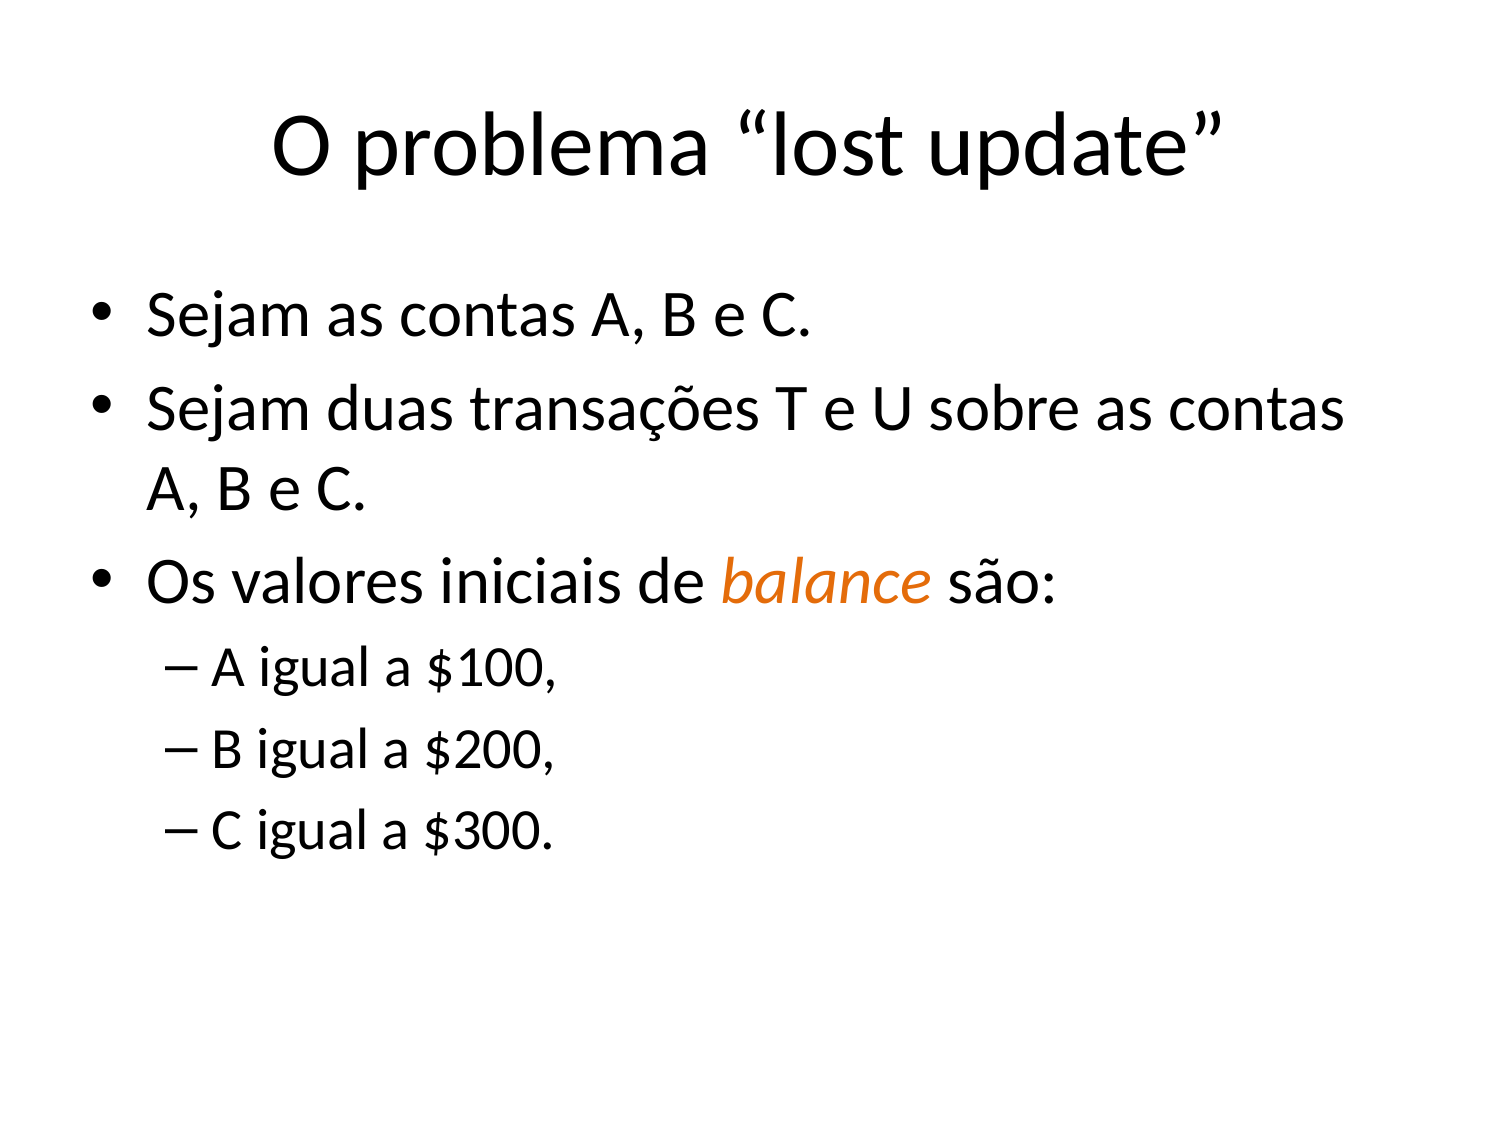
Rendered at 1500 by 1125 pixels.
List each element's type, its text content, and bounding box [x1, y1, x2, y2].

list Sejam as contas A, B e C. Sejam duas transações T e U sobre as contas A, B e C. Os valores iniciais de balance são: A igual a $100, B igual a $200, C igual a $300. [74, 262, 1426, 1006]
title O problema “lost update” [74, 44, 1426, 233]
